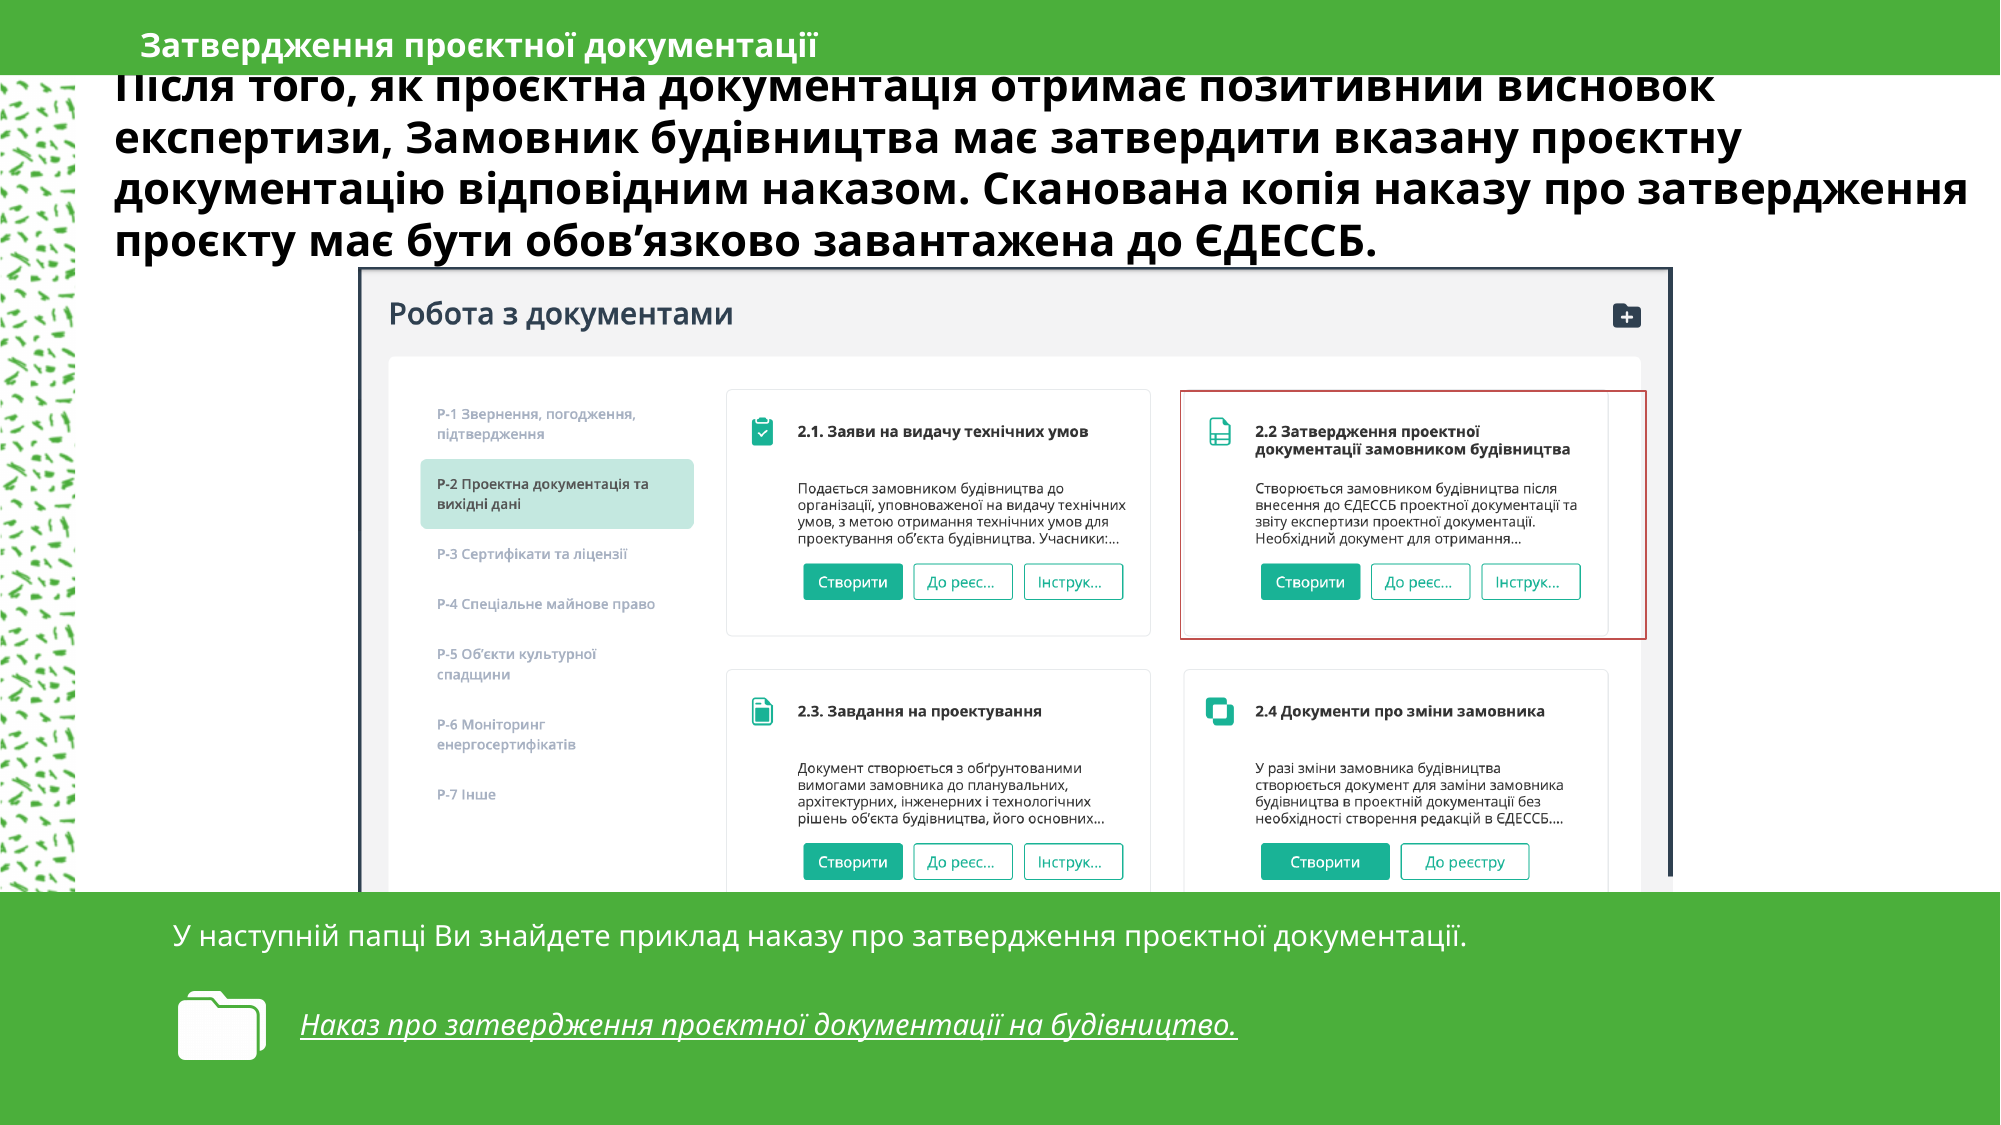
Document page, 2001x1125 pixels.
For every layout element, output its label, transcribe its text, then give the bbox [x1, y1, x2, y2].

picture [357, 267, 1674, 929]
title Після того, як проєктна документація отримає позитивний висновок експертизи, Замовник будівництва має затвердити вказану проєктну документацію відповідним наказом. Сканована копія наказу про затвердження проєкту має бути обов’язково завантажена до ЄДЕССБ. [97, 114, 2000, 213]
text_box [0, 0, 2000, 76]
text_box Наказ про затвердження проєктної документації на будівництво. [284, 991, 2000, 1105]
text_box Затвердження проєктної документації [124, 8, 1746, 85]
picture [1, 76, 76, 892]
text_box [0, 892, 2000, 1125]
text_box У наступній папці Ви знайдете приклад наказу про затвердження проєктної документації. [157, 902, 1873, 1016]
picture [178, 990, 266, 1061]
